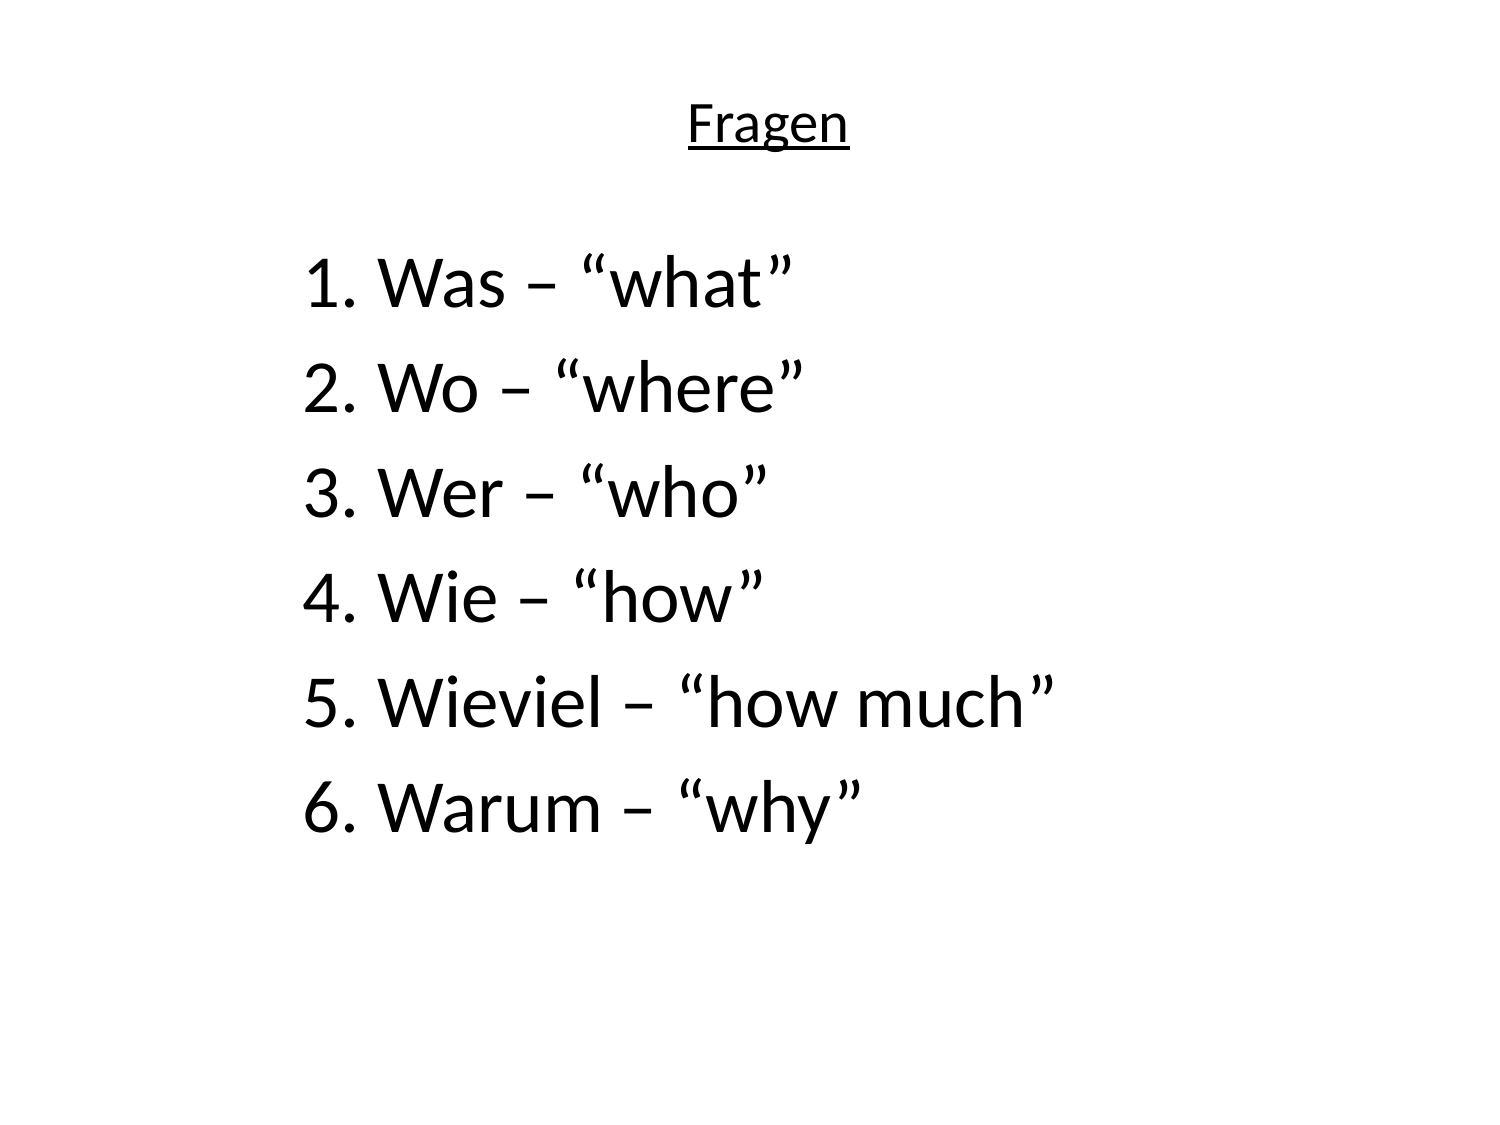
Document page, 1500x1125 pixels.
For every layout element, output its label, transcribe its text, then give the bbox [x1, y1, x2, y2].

title Fragen [500, 75, 1038, 200]
subtitle Was – “what” Wo – “where” Wer – “who” Wie – “how” Wieviel – “how much” Warum – “why” [287, 224, 1300, 1075]
